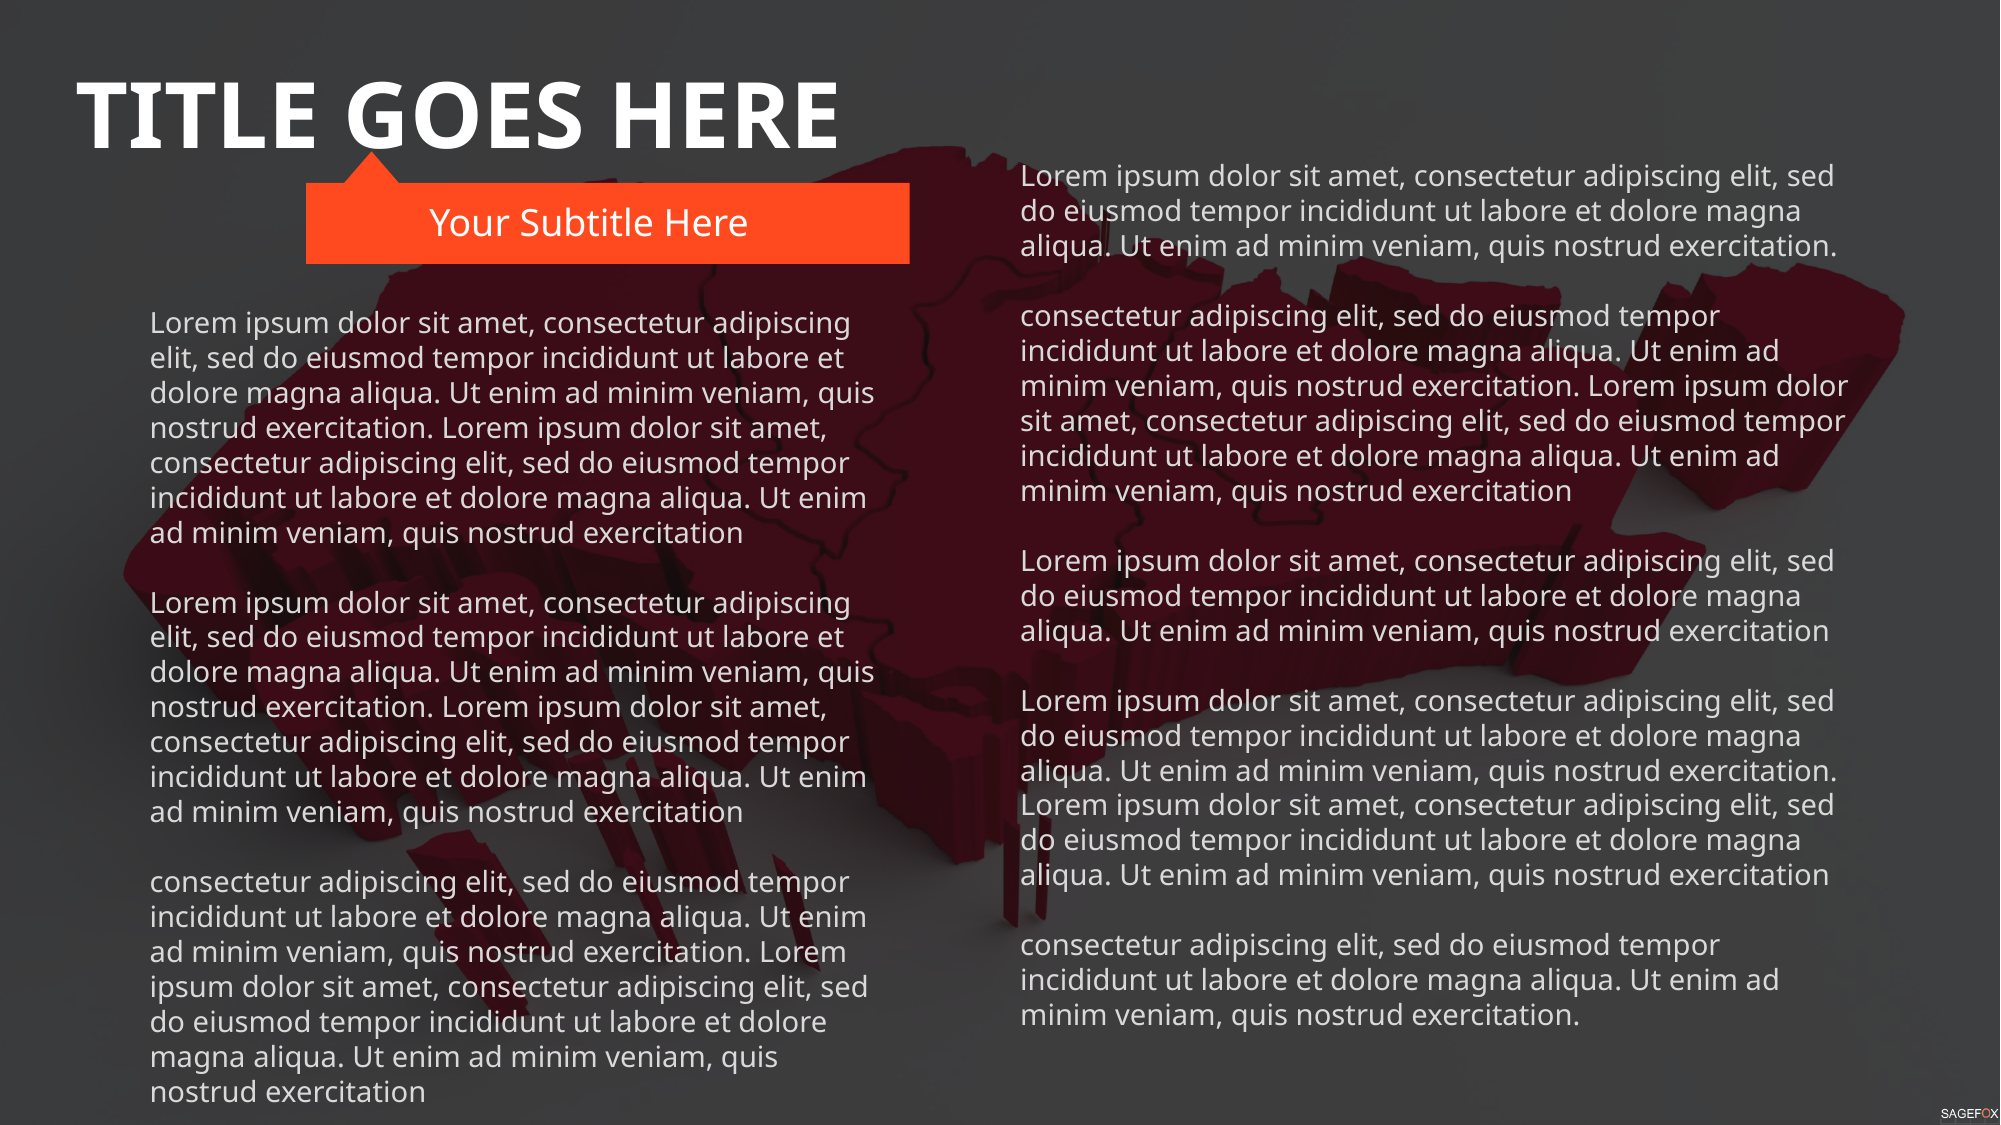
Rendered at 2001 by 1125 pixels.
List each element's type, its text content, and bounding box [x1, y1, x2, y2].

text_box TITLE GOES HERE [60, 49, 965, 175]
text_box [306, 151, 910, 264]
text_box Lorem ipsum dolor sit amet, consectetur adipiscing elit, sed do eiusmod tempor incididunt ut labore et dolore magna aliqua. Ut enim ad minim veniam, quis nostrud exercitation. Lorem ipsum dolor sit amet, consectetur adipiscing elit, sed do eiusmod tempor incididunt ut labore et dolore magna aliqua. Ut enim ad minim veniam, quis nostrud exercitation Lorem ipsum dolor sit amet, consectetur adipiscing elit, sed do eiusmod tempor incididunt ut labore et dolore magna aliqua. Ut enim ad minim veniam, quis nostrud exercitation. Lorem ipsum dolor sit amet, consectetur adipiscing elit, sed do eiusmod tempor incididunt ut labore et dolore magna aliqua. Ut enim ad minim veniam, quis nostrud exercitation consectetur adipiscing elit, sed do eiusmod tempor incididunt ut labore et dolore magna aliqua. Ut enim ad minim veniam, quis nostrud exercitation. Lorem ipsum dolor sit amet, consectetur adipiscing elit, sed do eiusmod tempor incididunt ut labore et dolore magna aliqua. Ut enim ad minim veniam, quis nostrud exercitation [134, 296, 897, 1125]
text_box Lorem ipsum dolor sit amet, consectetur adipiscing elit, sed do eiusmod tempor incididunt ut labore et dolore magna aliqua. Ut enim ad minim veniam, quis nostrud exercitation. consectetur adipiscing elit, sed do eiusmod tempor incididunt ut labore et dolore magna aliqua. Ut enim ad minim veniam, quis nostrud exercitation. Lorem ipsum dolor sit amet, consectetur adipiscing elit, sed do eiusmod tempor incididunt ut labore et dolore magna aliqua. Ut enim ad minim veniam, quis nostrud exercitation Lorem ipsum dolor sit amet, consectetur adipiscing elit, sed do eiusmod tempor incididunt ut labore et dolore magna aliqua. Ut enim ad minim veniam, quis nostrud exercitation Lorem ipsum dolor sit amet, consectetur adipiscing elit, sed do eiusmod tempor incididunt ut labore et dolore magna aliqua. Ut enim ad minim veniam, quis nostrud exercitation. Lorem ipsum dolor sit amet, consectetur adipiscing elit, sed do eiusmod tempor incididunt ut labore et dolore magna aliqua. Ut enim ad minim veniam, quis nostrud exercitation consectetur adipiscing elit, sed do eiusmod tempor incididunt ut labore et dolore magna aliqua. Ut enim ad minim veniam, quis nostrud exercitation. [1005, 150, 1876, 1039]
picture [1940, 0, 2001, 1125]
